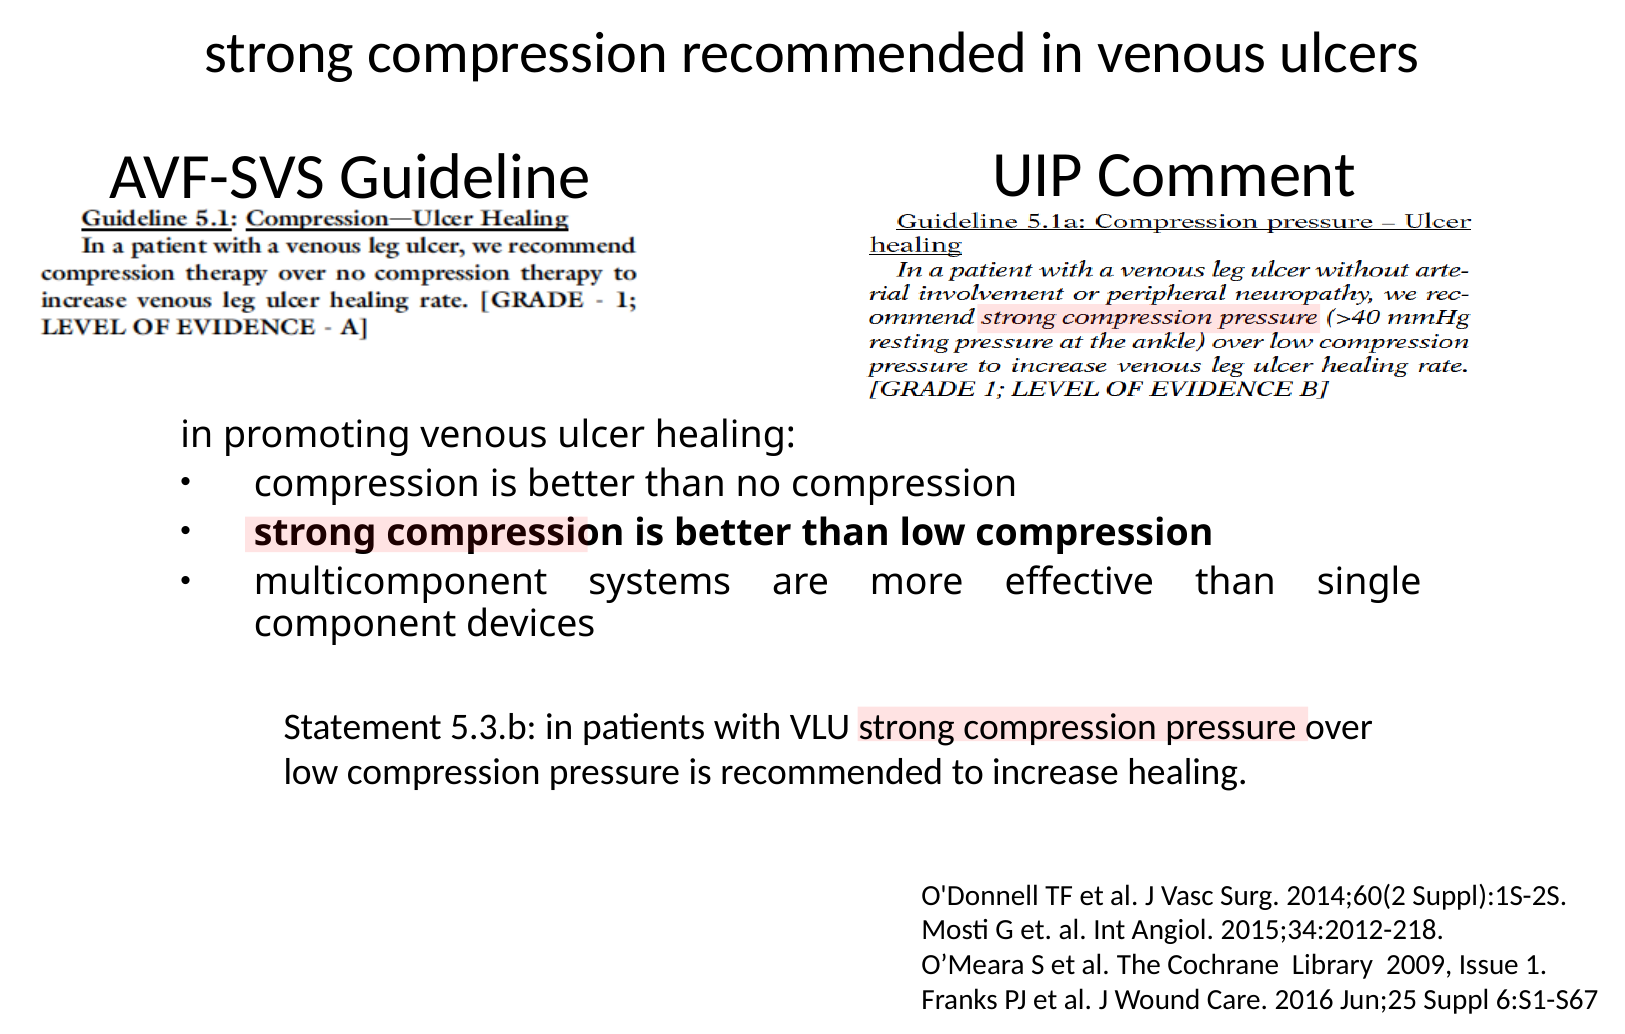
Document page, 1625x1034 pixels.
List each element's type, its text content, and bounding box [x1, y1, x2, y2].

picture [862, 206, 1486, 399]
text_box in promoting venous ulcer healing: compression is better than no compression strong compression is better than low compression multicomponent systems are more effective than single component devices [164, 405, 1439, 652]
text_box strong compression recommended in venous ulcers [0, 6, 1625, 92]
text_box Statement 5.3.b: in patients with VLU strong compression pressure over low compression pressure is recommended to increase healing. [268, 694, 1428, 799]
picture [32, 197, 668, 357]
text_box [243, 515, 590, 554]
text_box UIP Comment [920, 124, 1428, 205]
text_box O'Donnell TF et al. J Vasc Surg. 2014;60(2 Suppl):1S-2S. Mosti G et. al. Int Angiol. 2015;34:2012-218. O’Meara S et al. The Cochrane Library 2009, Issue 1. Franks PJ et al. J Wound Care. 2016 Jun;25 Suppl 6:S1-S67 [906, 868, 1618, 1023]
text_box AVF-SVS Guideline [61, 126, 639, 196]
